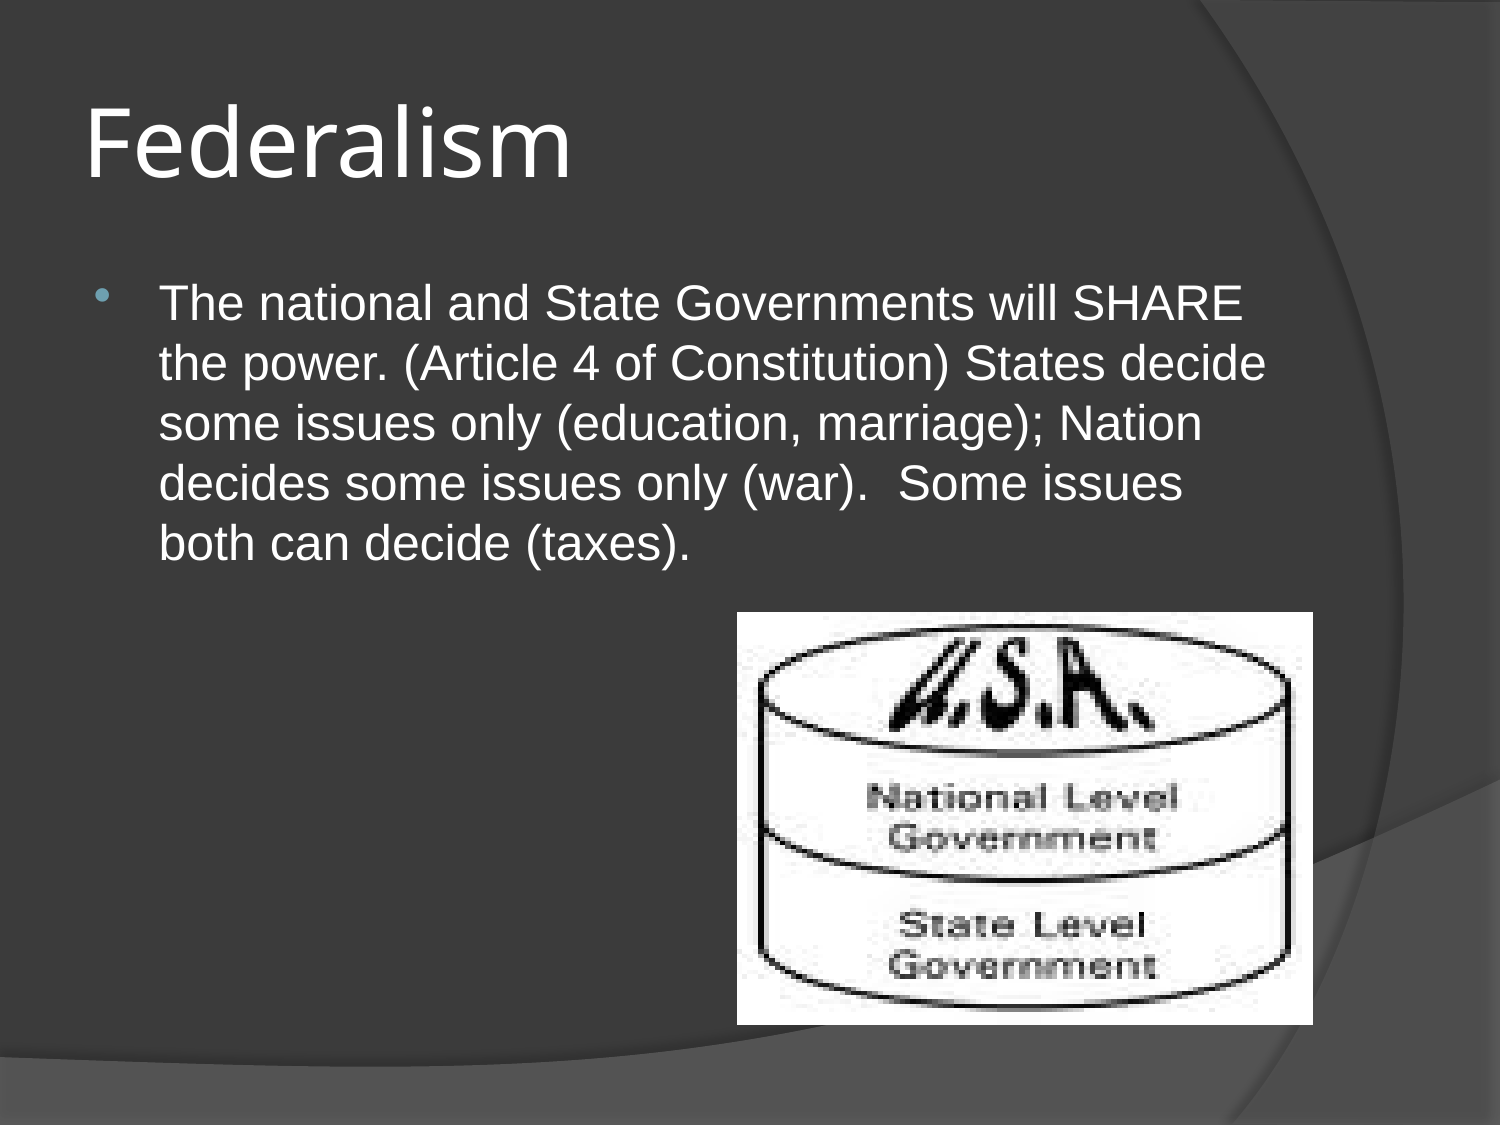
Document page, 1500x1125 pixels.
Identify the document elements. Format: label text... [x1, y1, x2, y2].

picture [737, 612, 1313, 1026]
list The national and State Governments will SHARE the power. (Article 4 of Constitution) States decide some issues only (education, marriage); Nation decides some issues only (war). Some issues both can decide (taxes). [75, 262, 1300, 1005]
title Federalism [75, 45, 1300, 233]
